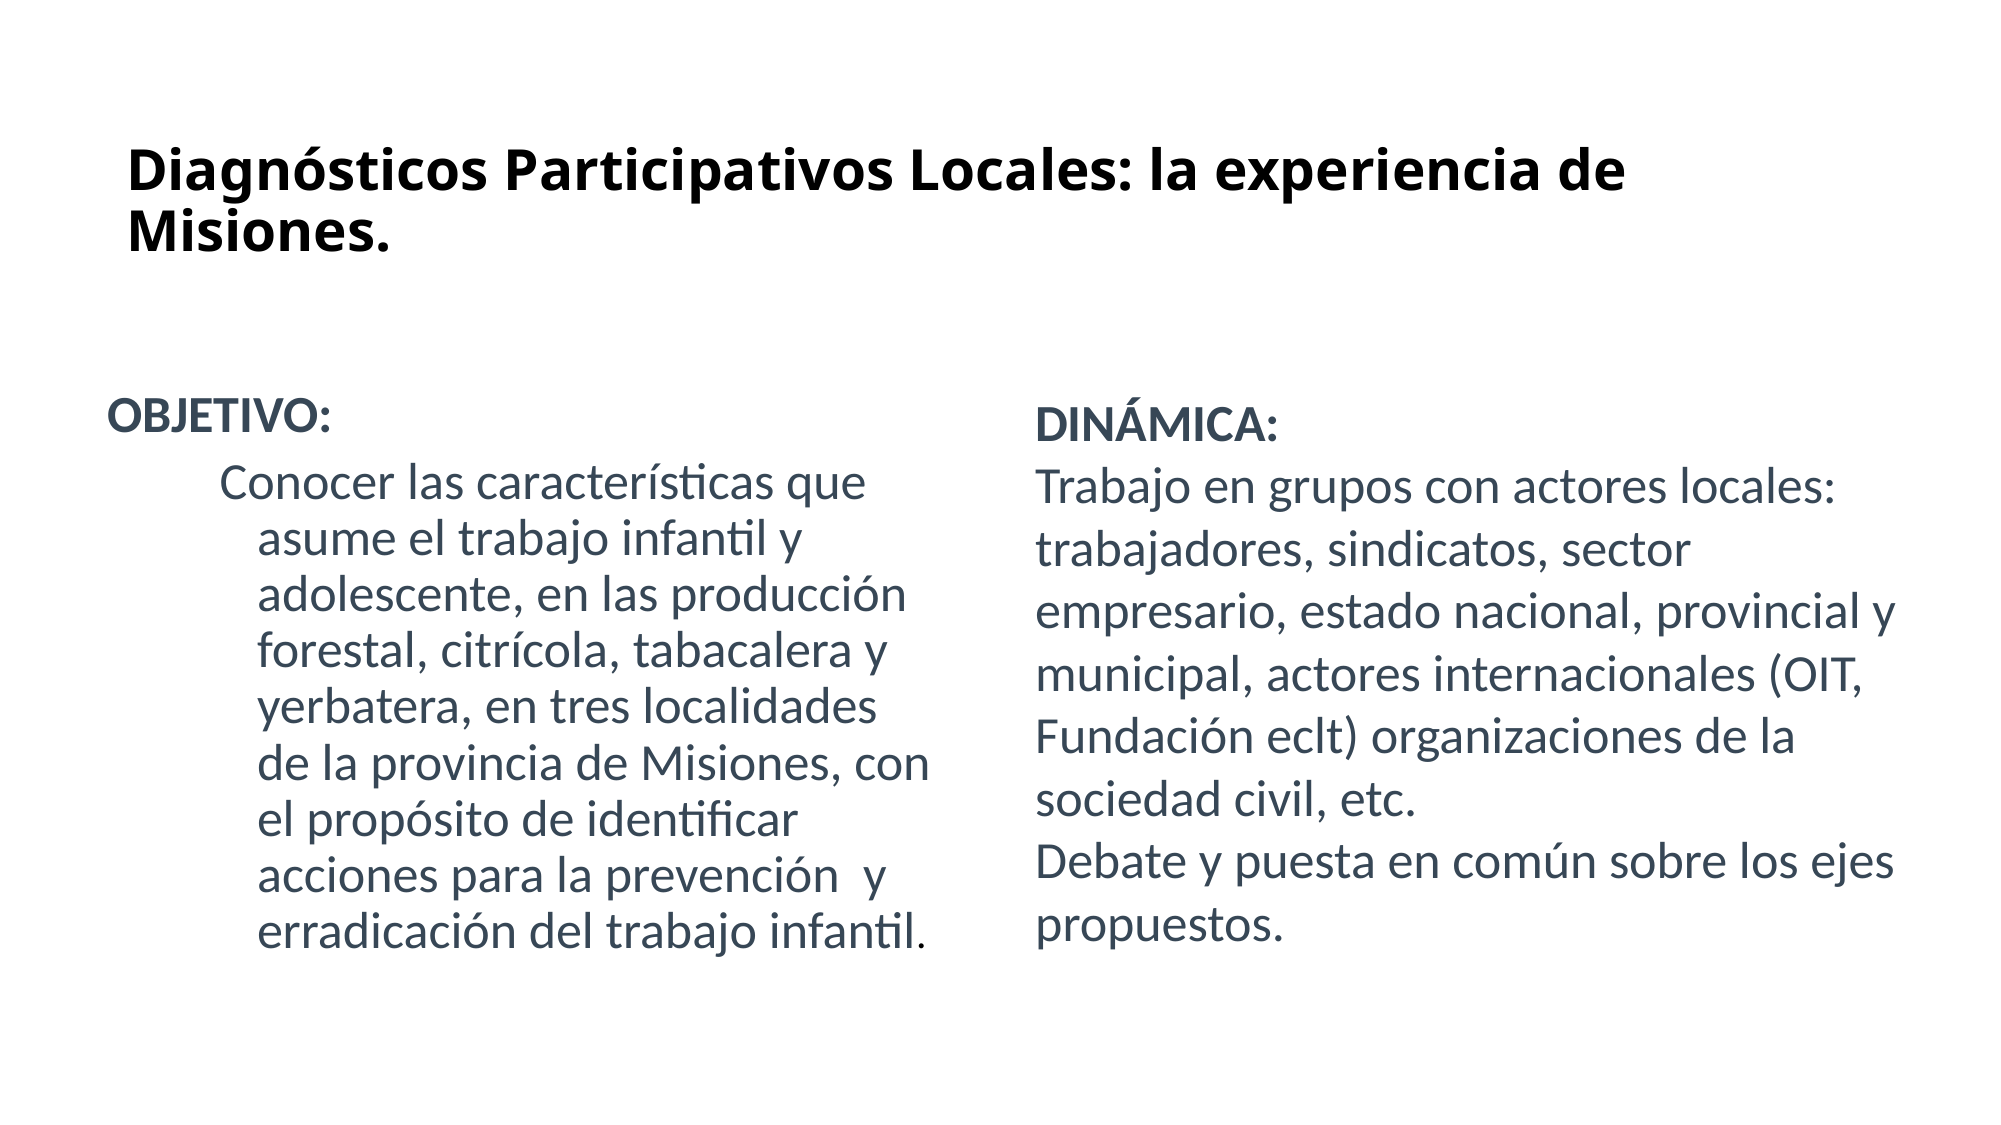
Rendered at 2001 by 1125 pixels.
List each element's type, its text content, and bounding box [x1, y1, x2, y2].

list OBJETIVO: Conocer las características que asume el trabajo infantil y adolescente, en las producción forestal, citrícola, tabacalera y yerbatera, en tres localidades de la provincia de Misiones, con el propósito de identificar acciones para la prevención y erradicación del trabajo infantil. [54, 380, 955, 1094]
text_box DINÁMICA: Trabajo en grupos con actores locales: trabajadores, sindicatos, sector empresario, estado nacional, provincial y municipal, actores internacionales (OIT, Fundación eclt) organizaciones de la sociedad civil, etc. Debate y puesta en común sobre los ejes propuestos. [945, 381, 1946, 959]
title Diagnósticos Participativos Locales: la experiencia de Misiones. [111, 133, 1781, 272]
